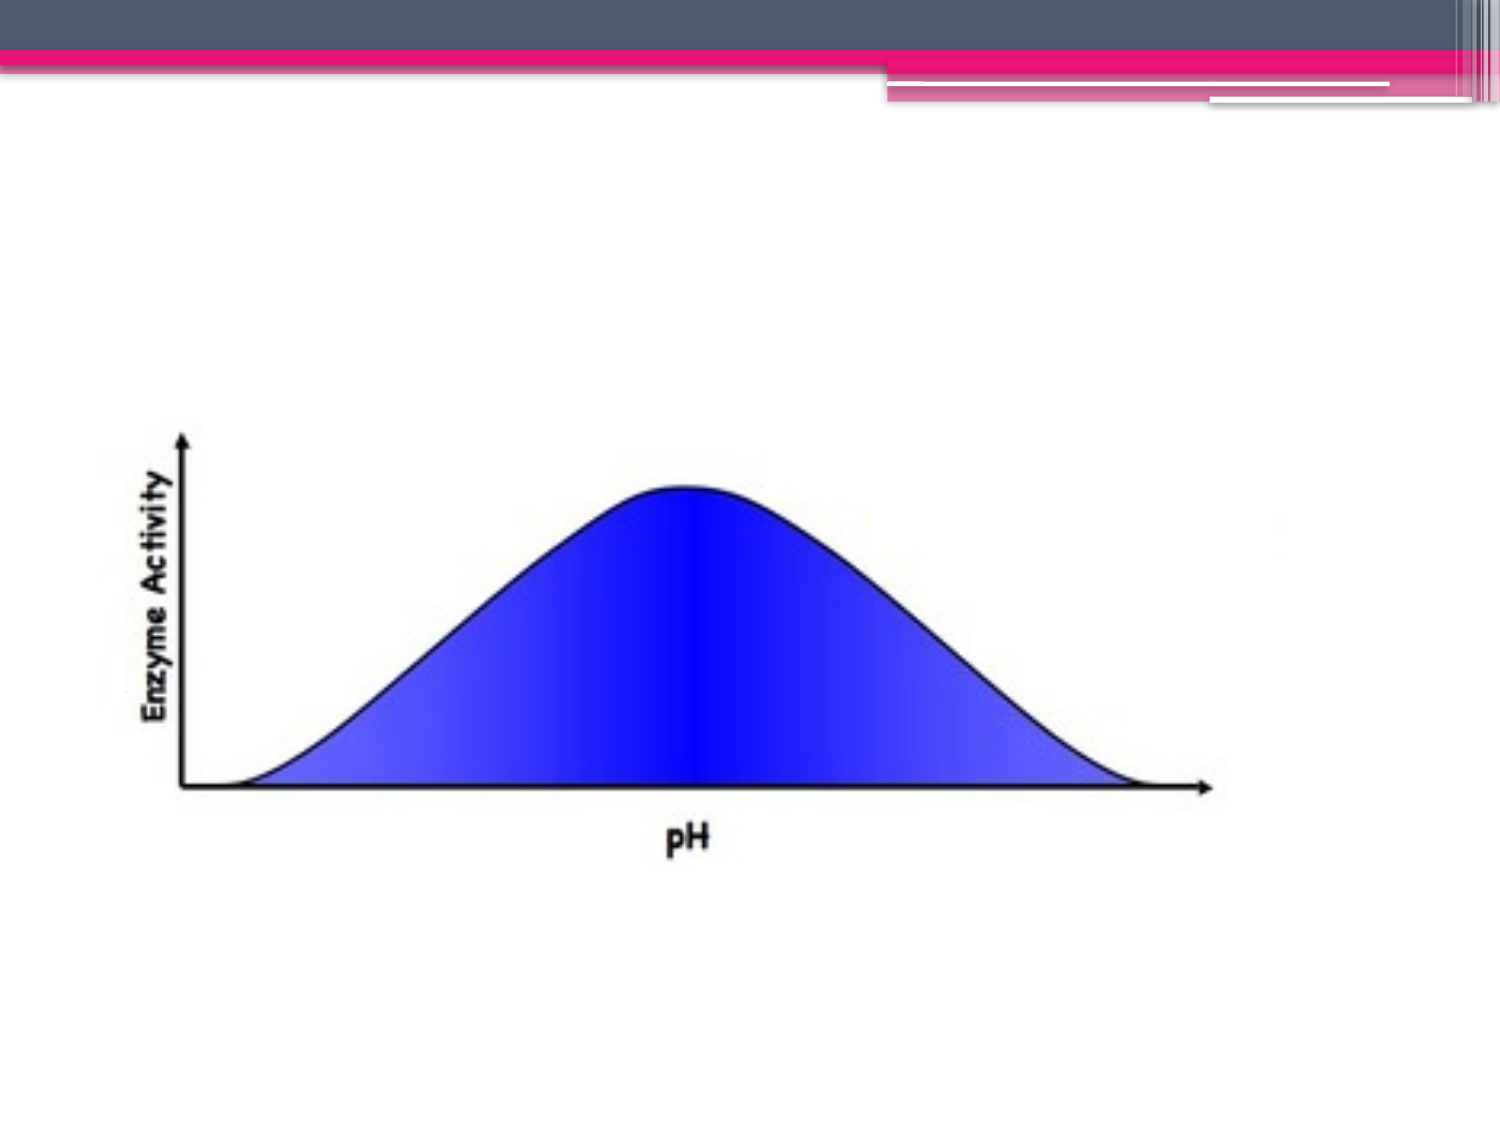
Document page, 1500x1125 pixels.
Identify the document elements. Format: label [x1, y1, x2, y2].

picture [99, 399, 1282, 876]
